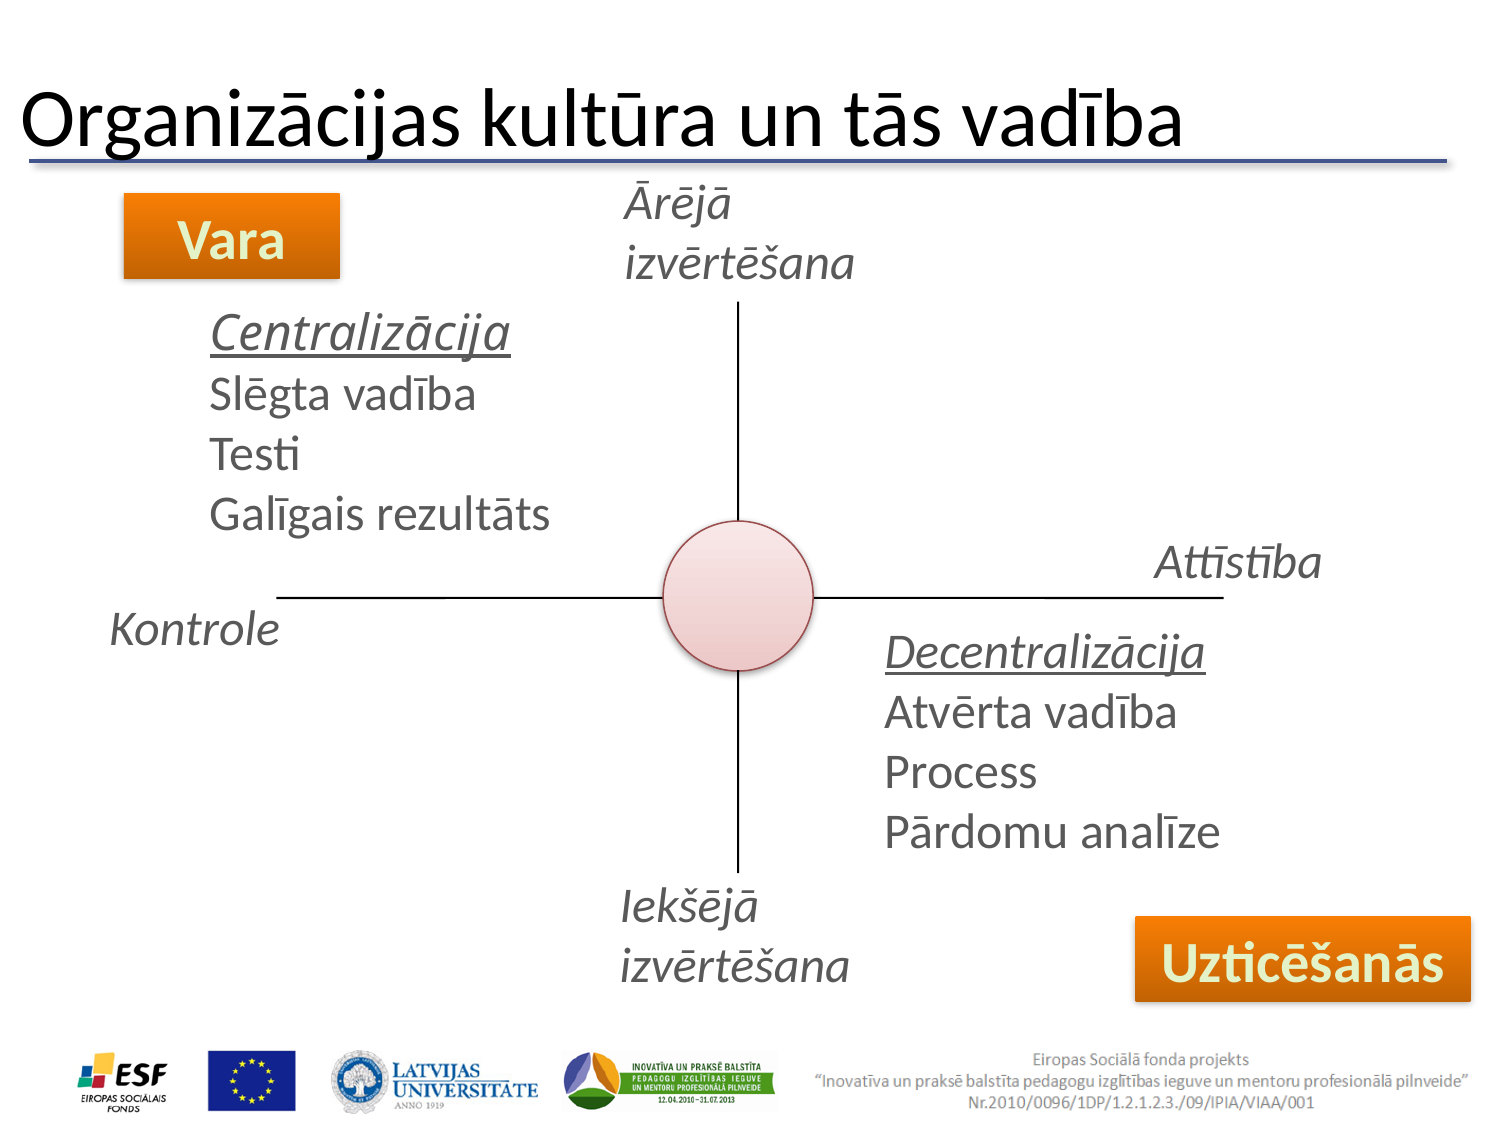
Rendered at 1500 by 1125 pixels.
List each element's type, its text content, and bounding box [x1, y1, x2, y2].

text_box Iekšējā izvērtēšana [604, 865, 912, 1001]
text_box Vara [123, 207, 340, 279]
picture [53, 1047, 790, 1118]
text_box Centralizācija Slēgta vadība Testi Galīgais rezultāts [194, 293, 580, 548]
title Organizācijas kultūra un tās vadība [5, 19, 1356, 207]
text_box Kontrole [94, 588, 296, 664]
text_box Attīstība [1139, 521, 1339, 596]
text_box [662, 520, 814, 672]
text_box Decentralizācija Atvērta vadība Process Pārdomu analīze [869, 610, 1237, 866]
text_box Ārējā izvērtēšana [609, 207, 929, 297]
picture [809, 1047, 1474, 1118]
text_box Uzticēšanās [1135, 916, 1471, 1002]
